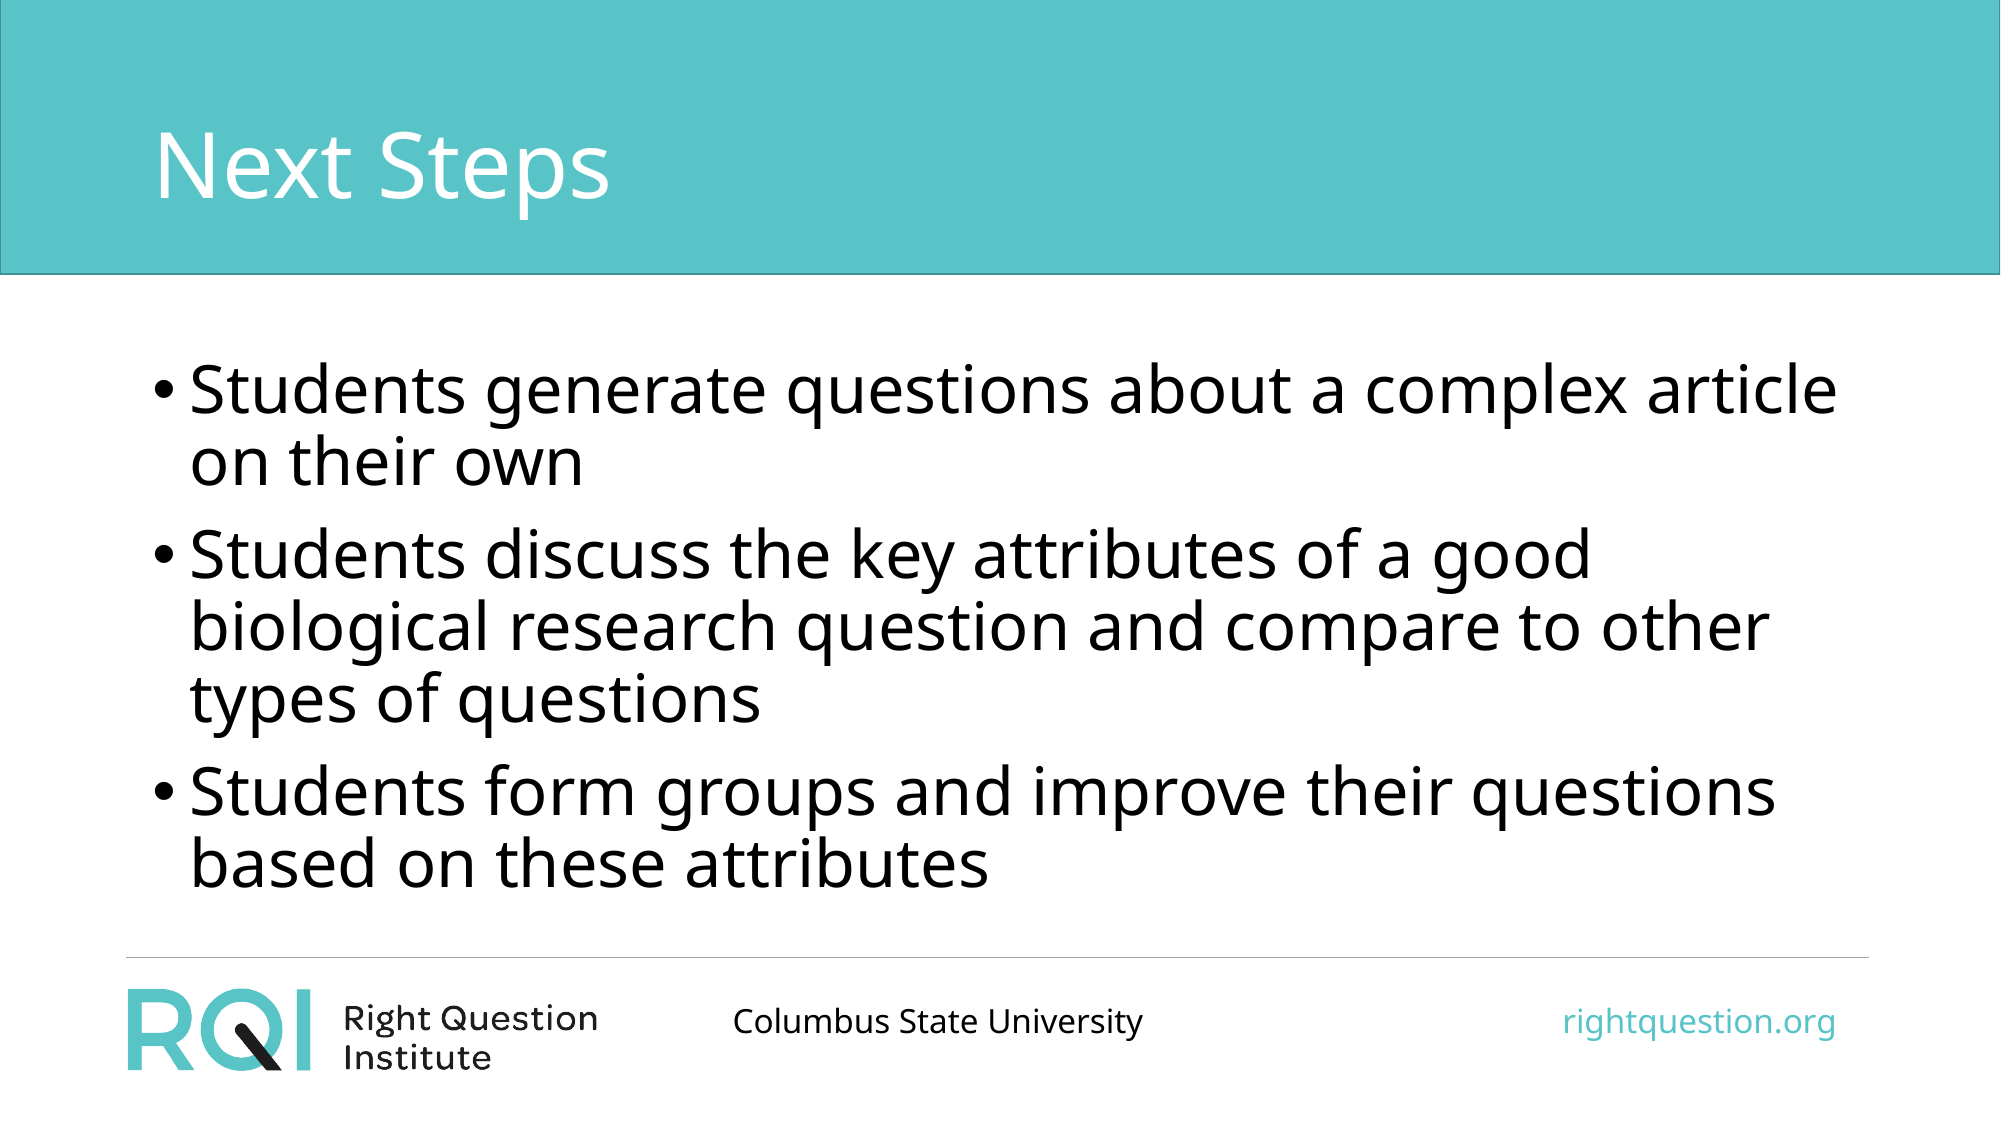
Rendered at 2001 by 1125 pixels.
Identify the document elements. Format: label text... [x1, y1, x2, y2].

title Next Steps [137, 59, 1863, 278]
list Students generate questions about a complex article on their own Students discuss the key attributes of a good biological research question and compare to other types of questions Students form groups and improve their questions based on these attributes [137, 348, 1863, 1063]
picture [126, 987, 598, 1072]
